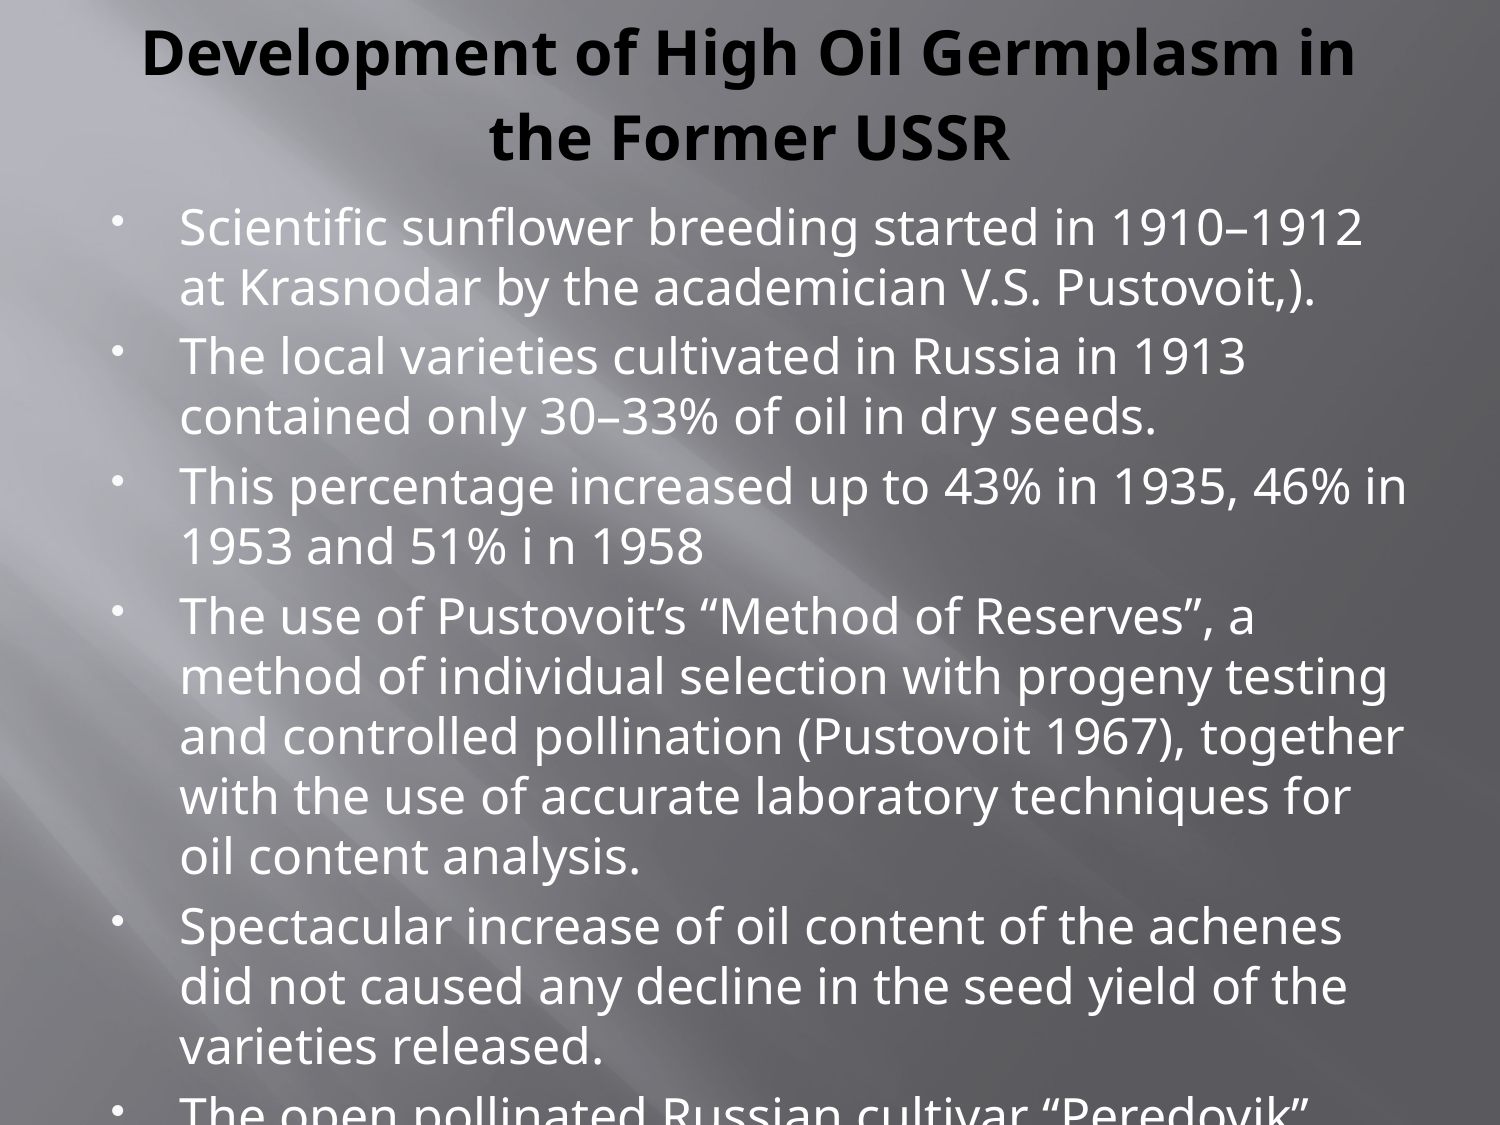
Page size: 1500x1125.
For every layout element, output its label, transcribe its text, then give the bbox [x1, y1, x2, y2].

list Scientific sunflower breeding started in 1910–1912 at Krasnodar by the academician V.S. Pustovoit,). The local varieties cultivated in Russia in 1913 contained only 30–33% of oil in dry seeds. This percentage increased up to 43% in 1935, 46% in 1953 and 51% i n 1958 The use of Pustovoit’s ‘‘Method of Reserves’’, a method of individual selection with progeny testing and controlled pollination (Pustovoit 1967), together with the use of accurate laboratory techniques for oil content analysis. Spectacular increase of oil content of the achenes did not caused any decline in the seed yield of the varieties released. The open pollinated Russian cultivar ‘‘Peredovik’’, with high oil content, introduced during the 1960s in the western countries. [75, 187, 1425, 930]
title Development of High Oil Germplasm in the Former USSR [75, 0, 1425, 187]
